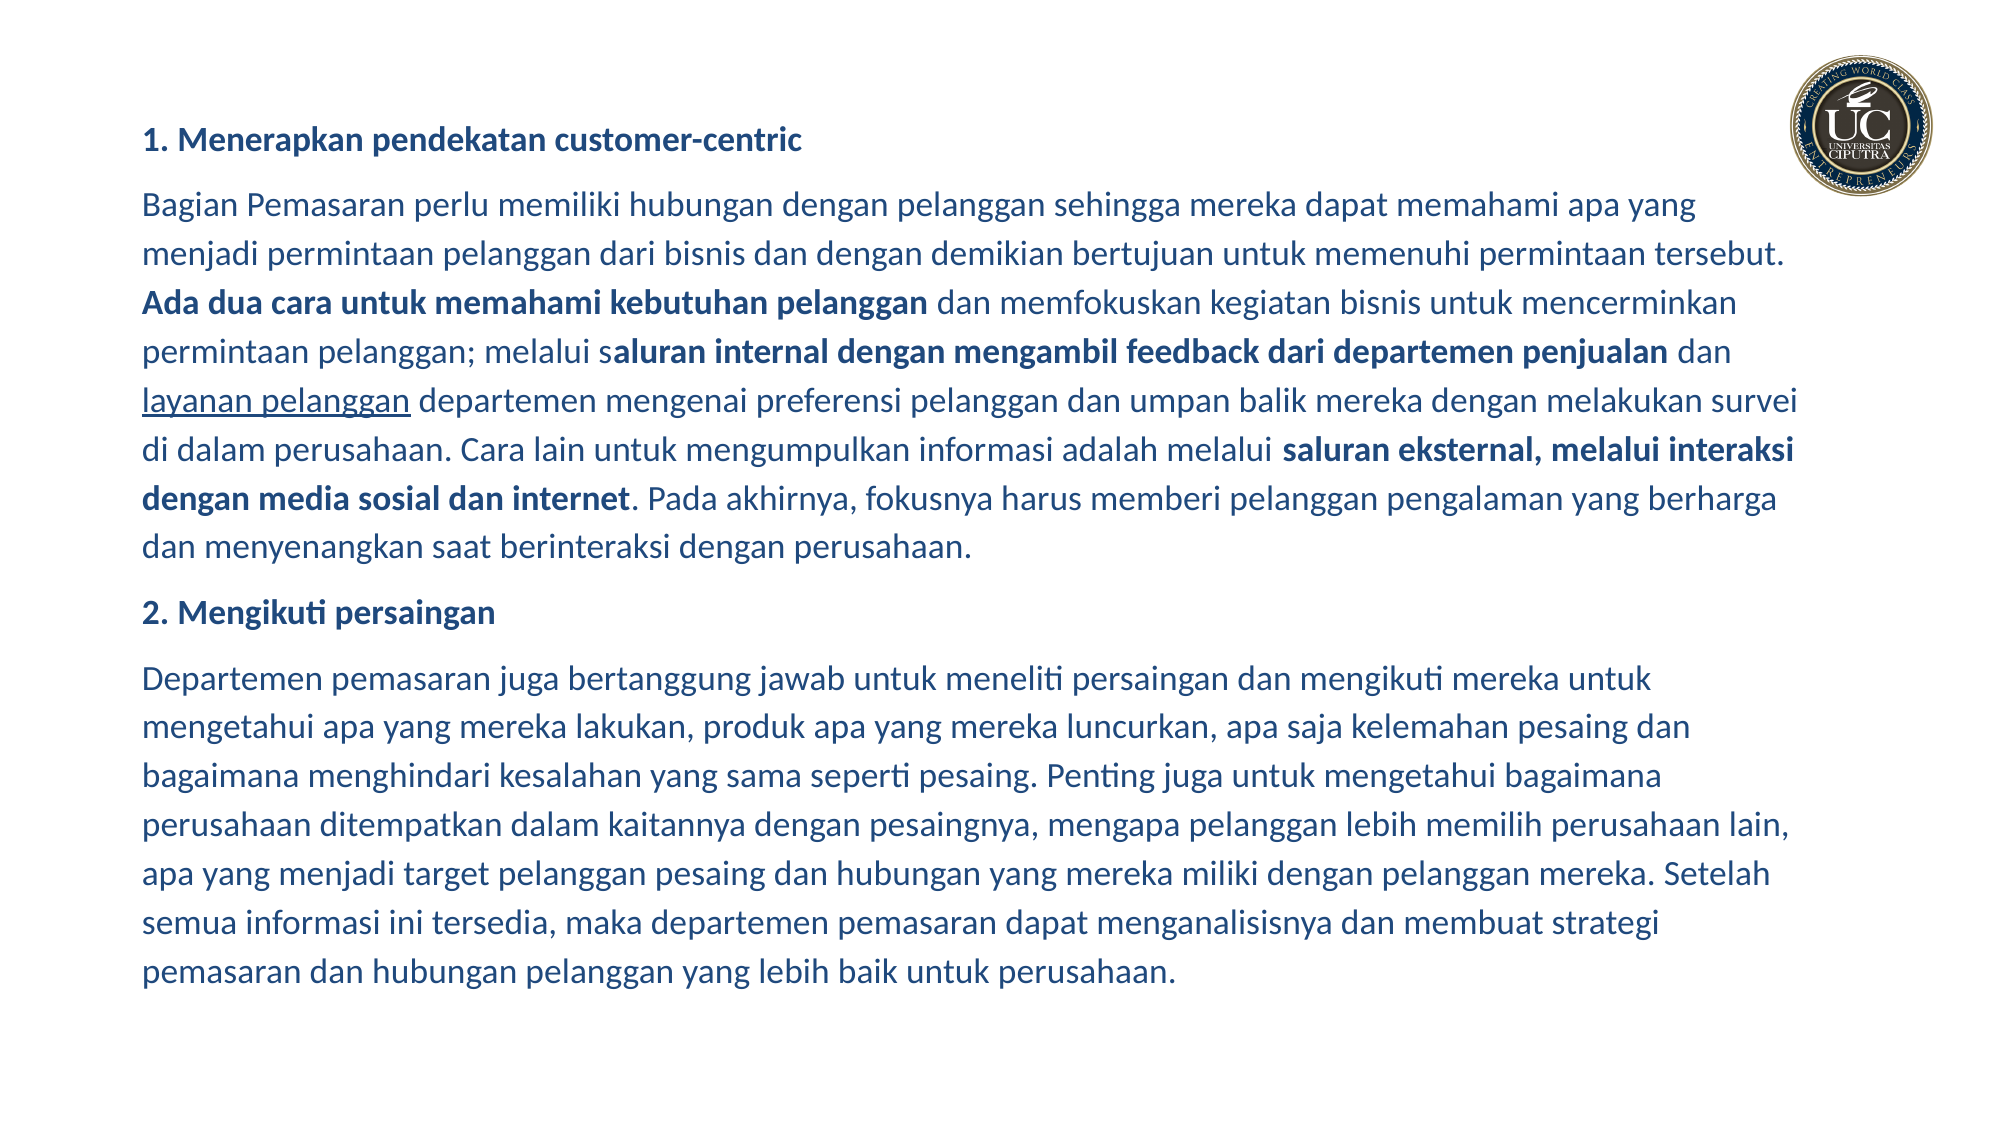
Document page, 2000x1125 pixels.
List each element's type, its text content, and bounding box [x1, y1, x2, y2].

picture [1786, 54, 1935, 197]
text_box 1. Menerapkan pendekatan customer-centric Bagian Pemasaran perlu memiliki hubungan dengan pelanggan sehingga mereka dapat memahami apa yang menjadi permintaan pelanggan dari bisnis dan dengan demikian bertujuan untuk memenuhi permintaan tersebut. Ada dua cara untuk memahami kebutuhan pelanggan dan memfokuskan kegiatan bisnis untuk mencerminkan permintaan pelanggan; melalui saluran internal dengan mengambil feedback dari departemen penjualan dan layanan pelanggan departemen mengenai preferensi pelanggan dan umpan balik mereka dengan melakukan survei di dalam perusahaan. Cara lain untuk mengumpulkan informasi adalah melalui saluran eksternal, melalui interaksi dengan media sosial dan internet. Pada akhirnya, fokusnya harus memberi pelanggan pengalaman yang berharga dan menyenangkan saat berinteraksi dengan perusahaan. 2. Mengikuti persaingan Departemen pemasaran juga bertanggung jawab untuk meneliti persaingan dan mengikuti mereka untuk mengetahui apa yang mereka lakukan, produk apa yang mereka luncurkan, apa saja kelemahan pesaing dan bagaimana menghindari kesalahan yang sama seperti pesaing. Penting juga untuk mengetahui bagaimana perusahaan ditempatkan dalam kaitannya dengan pesaingnya, mengapa pelanggan lebih memilih perusahaan lain, apa yang menjadi target pelanggan pesaing dan hubungan yang mereka miliki dengan pelanggan mereka. Setelah semua informasi ini tersedia, maka departemen pemasaran dapat menganalisisnya dan membuat strategi pemasaran dan hubungan pelanggan yang lebih baik untuk perusahaan. [126, 94, 1822, 1056]
